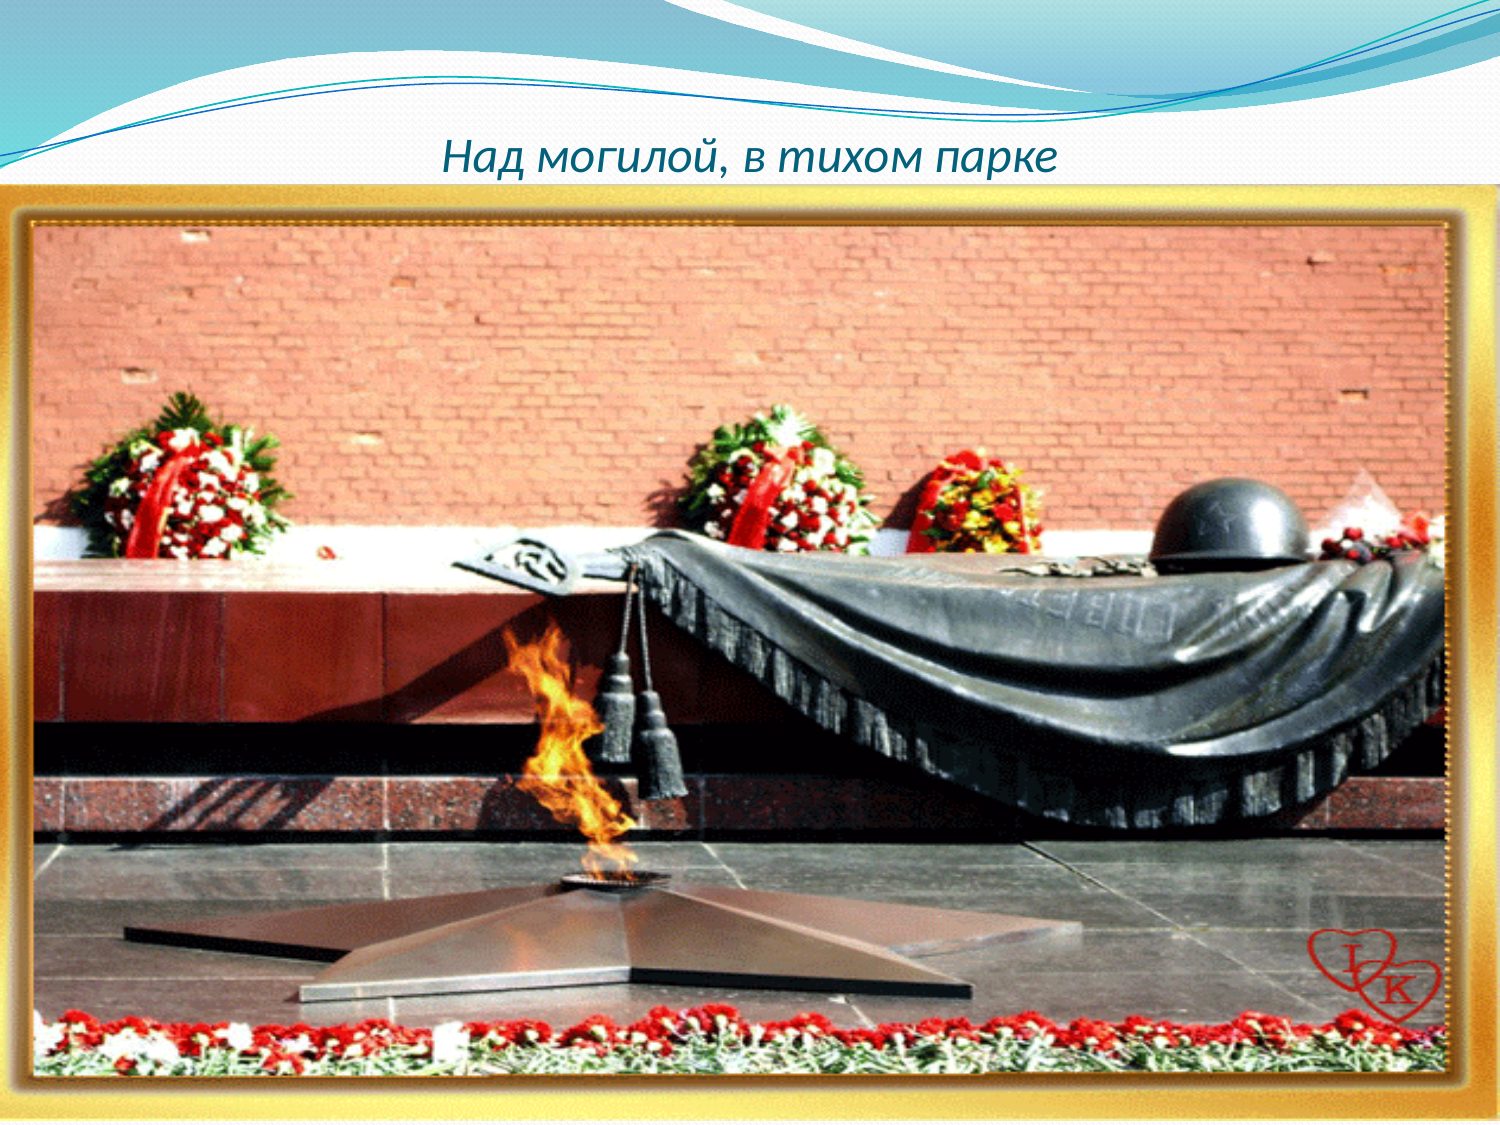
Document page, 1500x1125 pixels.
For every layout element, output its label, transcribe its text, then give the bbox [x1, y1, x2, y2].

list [0, 184, 1500, 1121]
title Над могилой, в тихом парке Расцвели гвоздики ярко. [75, 115, 1425, 183]
